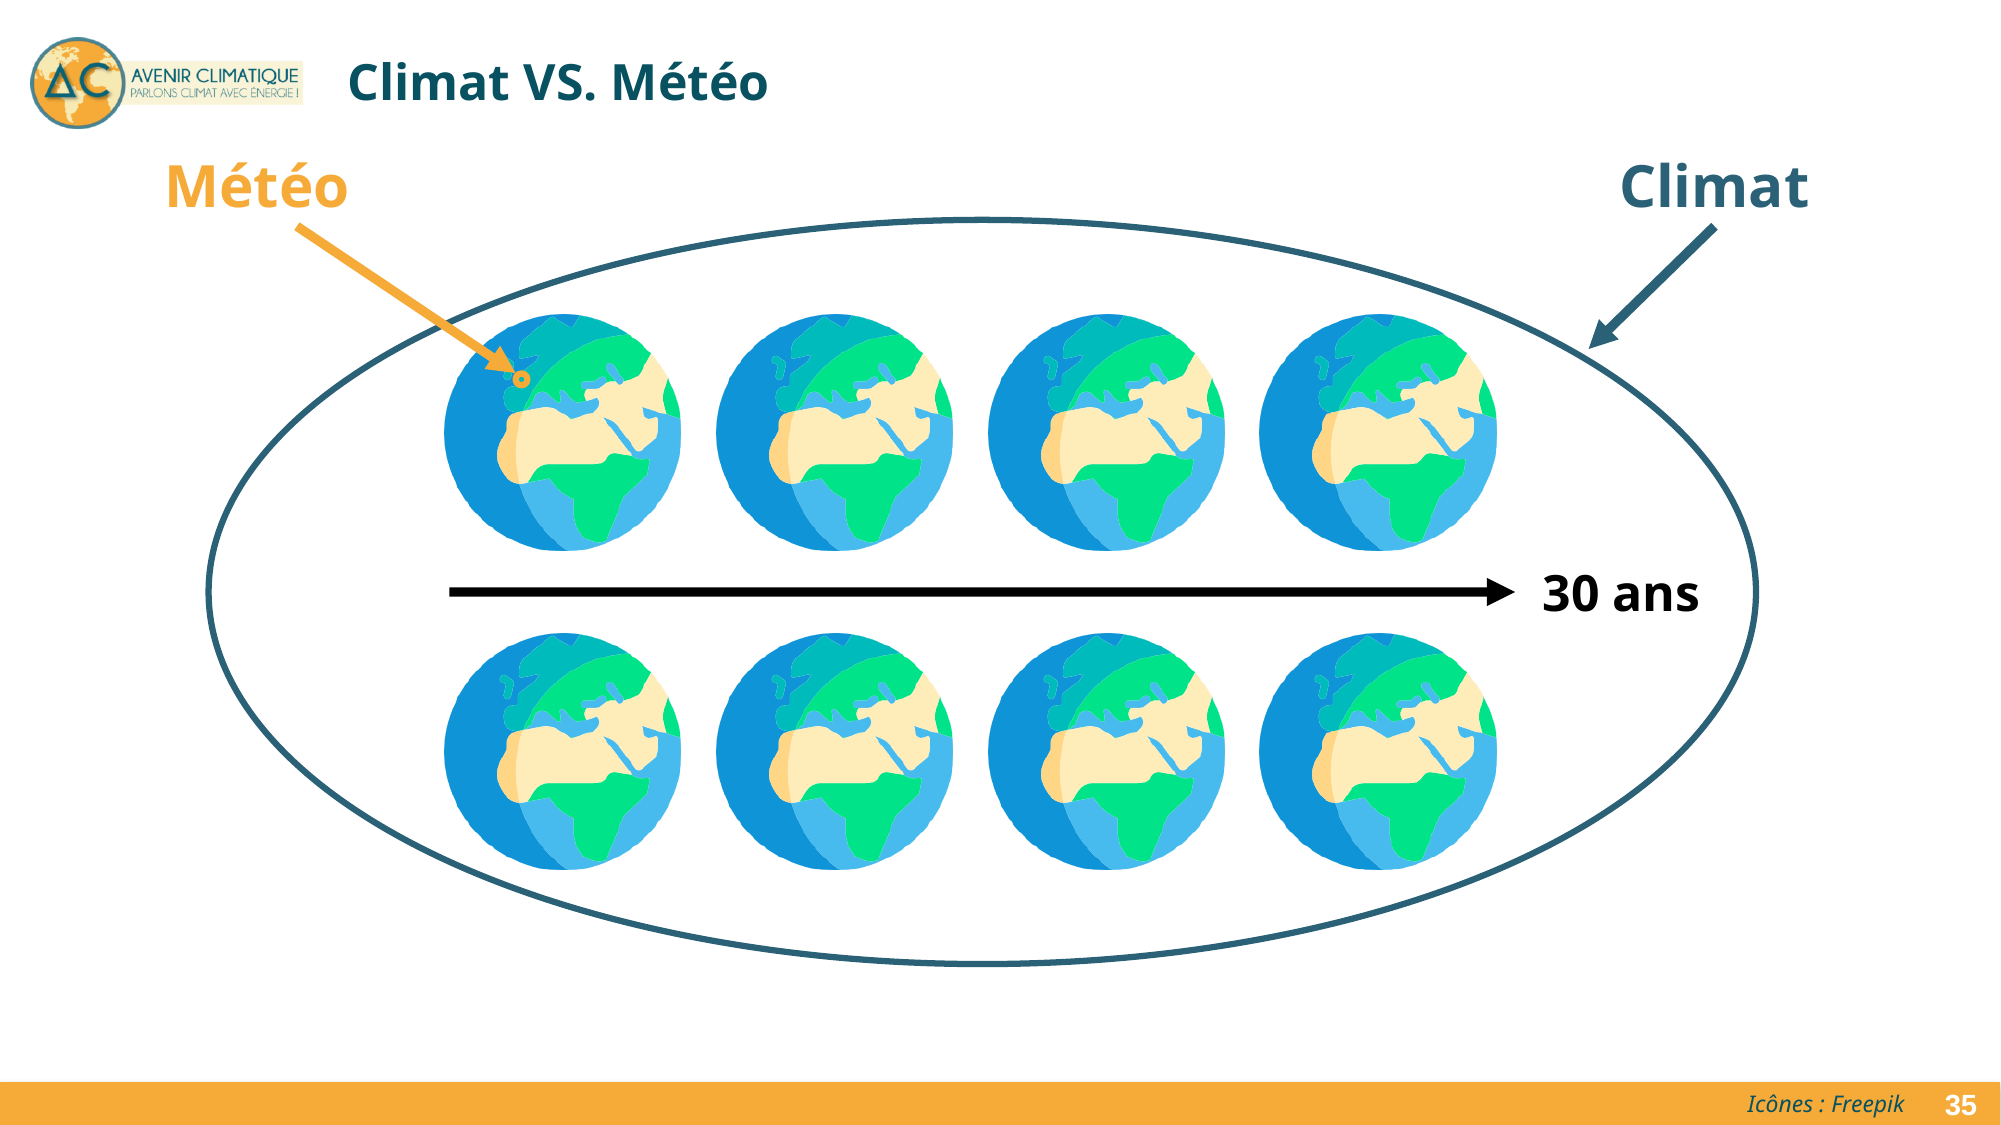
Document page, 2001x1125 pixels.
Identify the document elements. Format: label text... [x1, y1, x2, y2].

text_box Météo [149, 141, 445, 227]
picture [30, 37, 303, 129]
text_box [208, 219, 1757, 965]
title Climat VS. Météo [332, 0, 1650, 161]
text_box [296, 226, 516, 374]
text_box Climat [1566, 141, 1863, 227]
slide_number ‹#› [1920, 1082, 1993, 1125]
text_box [1588, 226, 1715, 350]
text_box Icônes : Freepik [1578, 1082, 1920, 1125]
